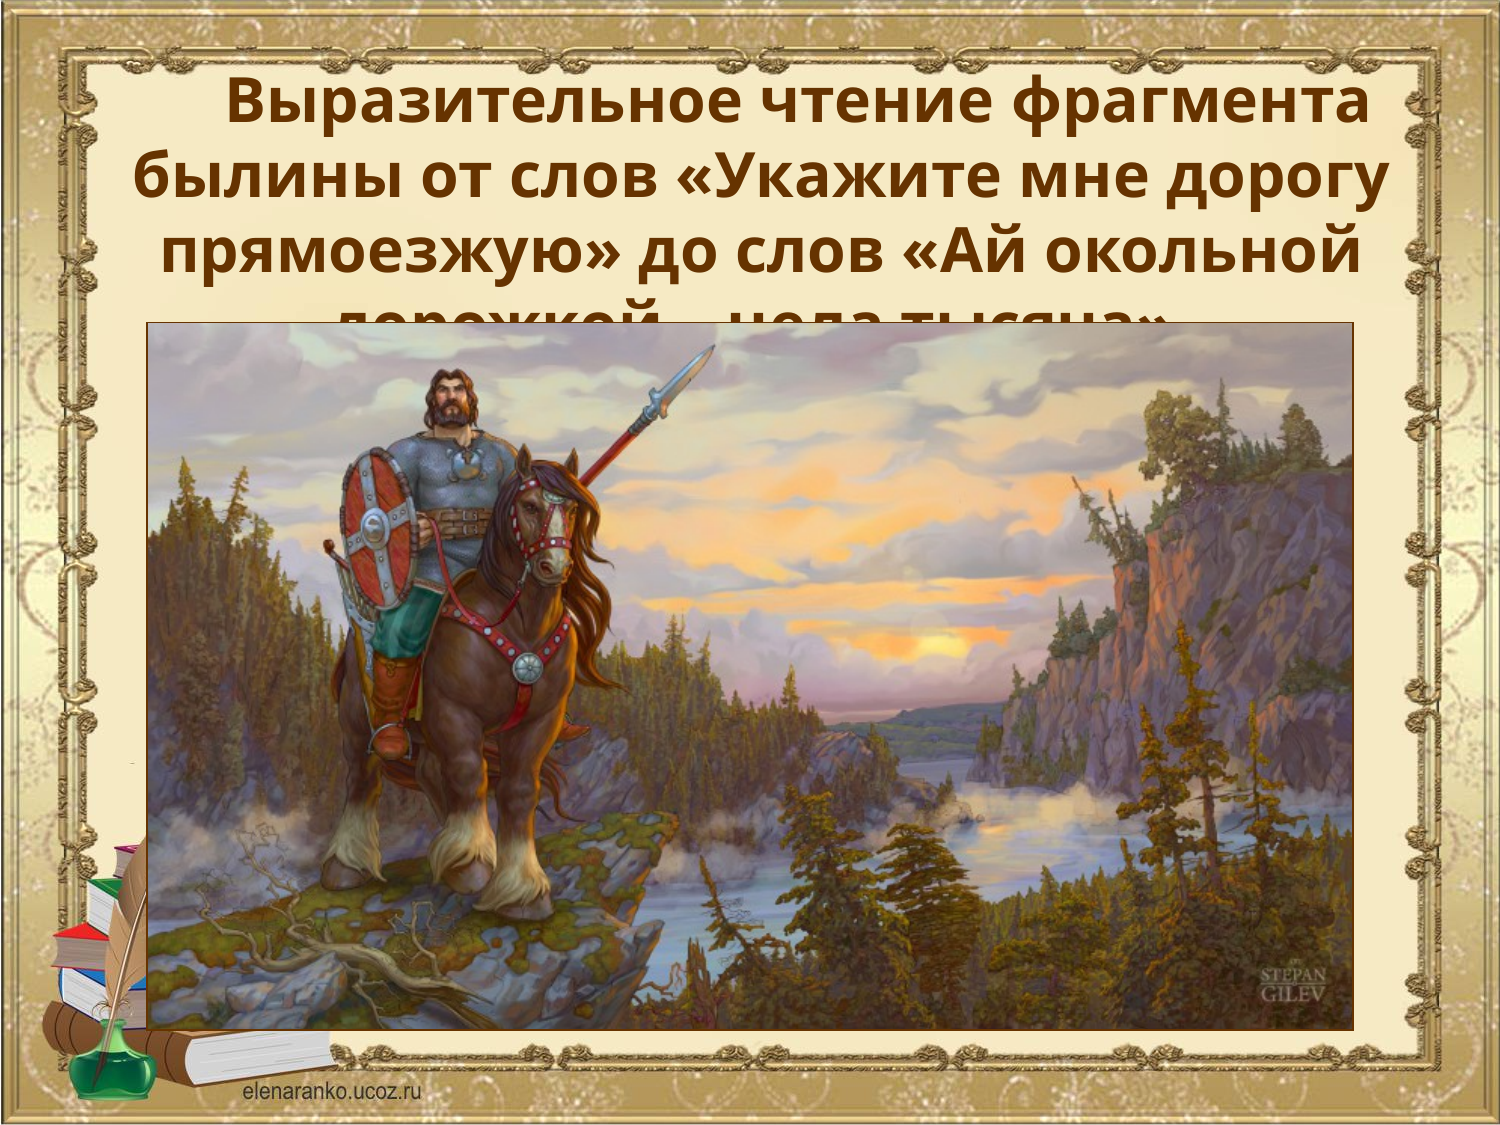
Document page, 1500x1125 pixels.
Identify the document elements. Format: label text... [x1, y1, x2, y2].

picture [0, 0, 1500, 1125]
text_box Выразительное чтение фрагмента былины от слов «Укажите мне дорогу прямоезжую» до слов «Ай окольной дорожкой – цела тысяча». [88, 52, 1436, 368]
